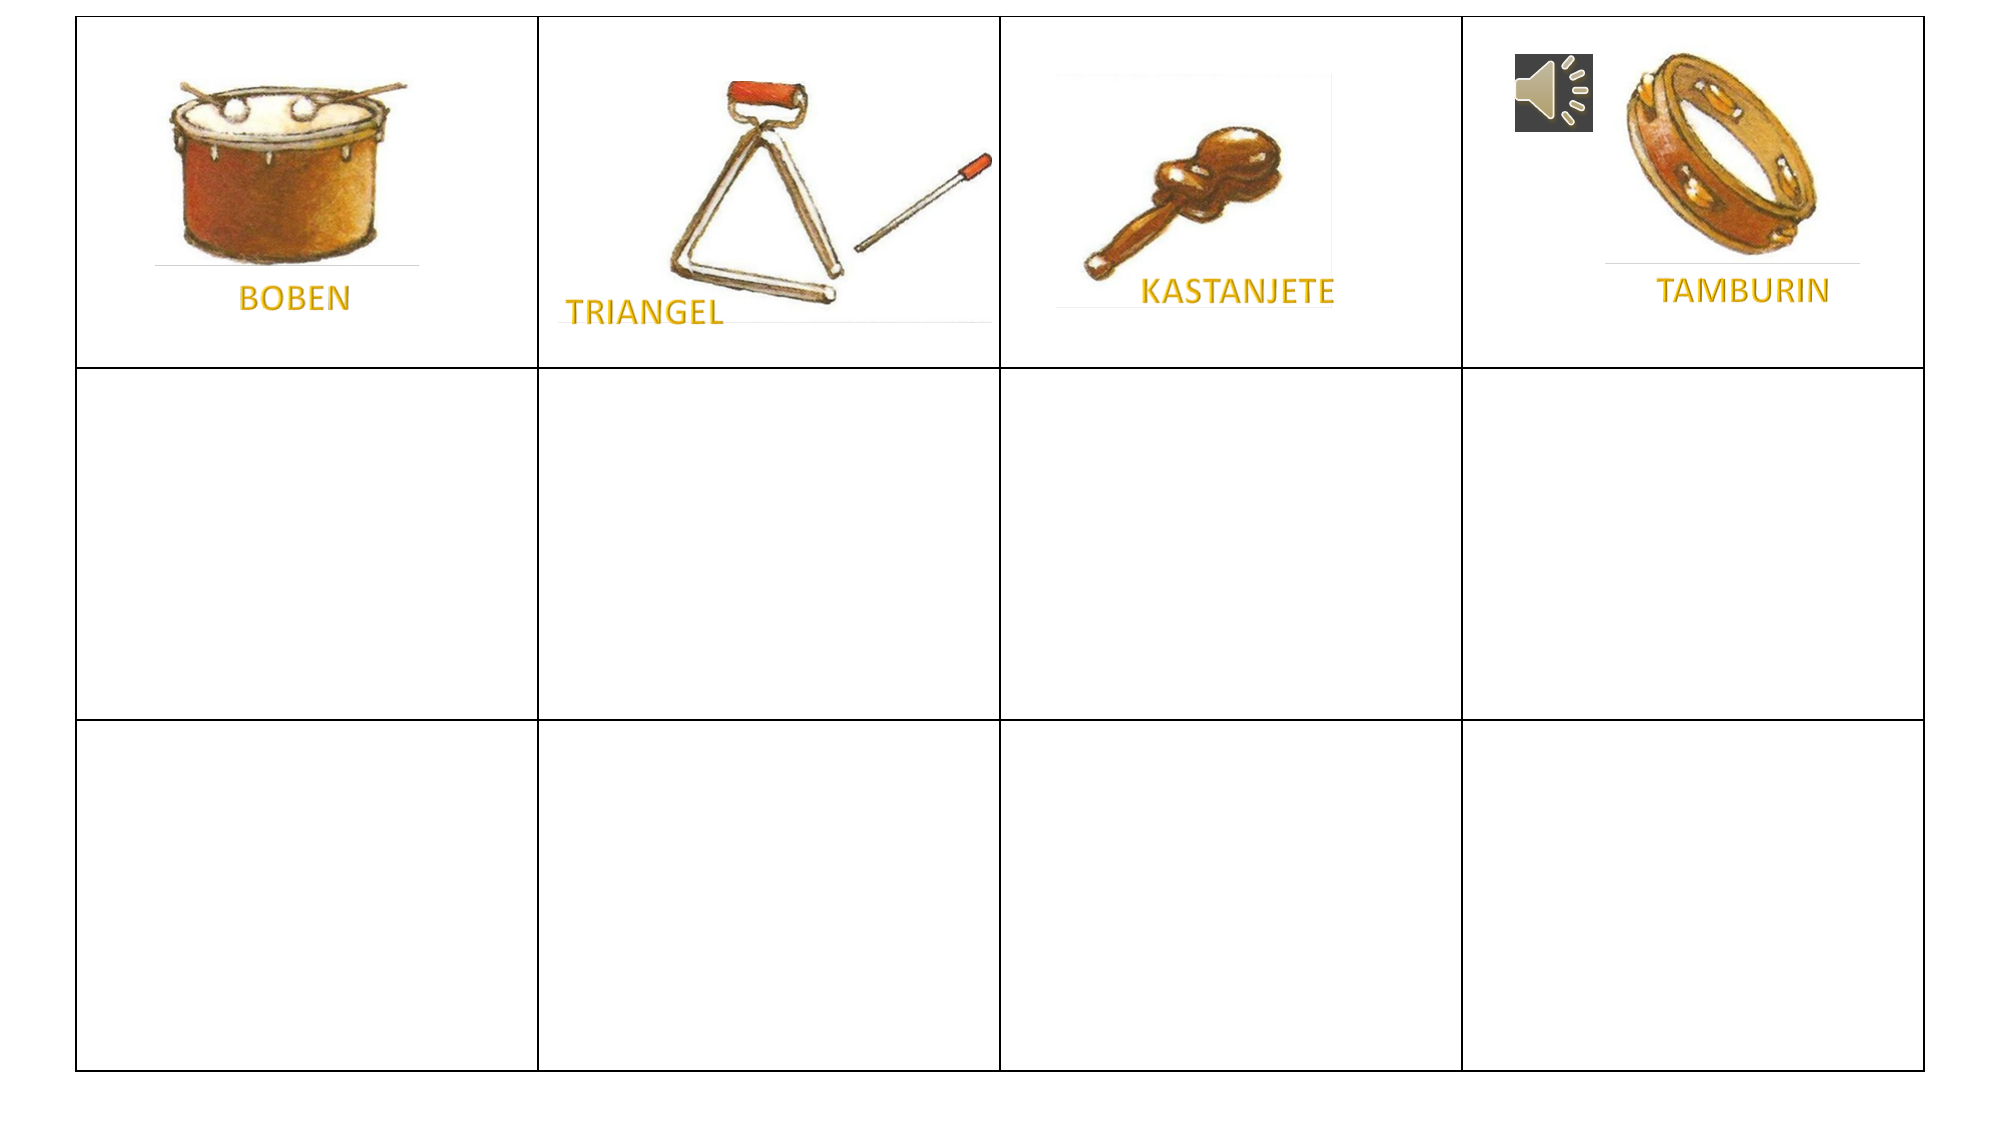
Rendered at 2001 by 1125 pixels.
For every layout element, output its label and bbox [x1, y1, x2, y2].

picture [154, 65, 420, 328]
table_header [1463, 17, 1923, 367]
table_header [1001, 17, 1461, 367]
table_cell [77, 369, 537, 719]
table_cell [1463, 721, 1923, 1070]
picture [557, 81, 992, 342]
table_cell [1001, 721, 1461, 1070]
table_cell [539, 369, 999, 719]
picture [1055, 74, 1358, 321]
table_cell [539, 721, 999, 1070]
table_cell [1463, 369, 1923, 719]
picture [1513, 52, 1594, 133]
table_header [77, 17, 537, 367]
picture [1604, 34, 1860, 321]
table_header [539, 17, 999, 367]
table_cell [1001, 369, 1461, 719]
table_cell [77, 721, 537, 1070]
